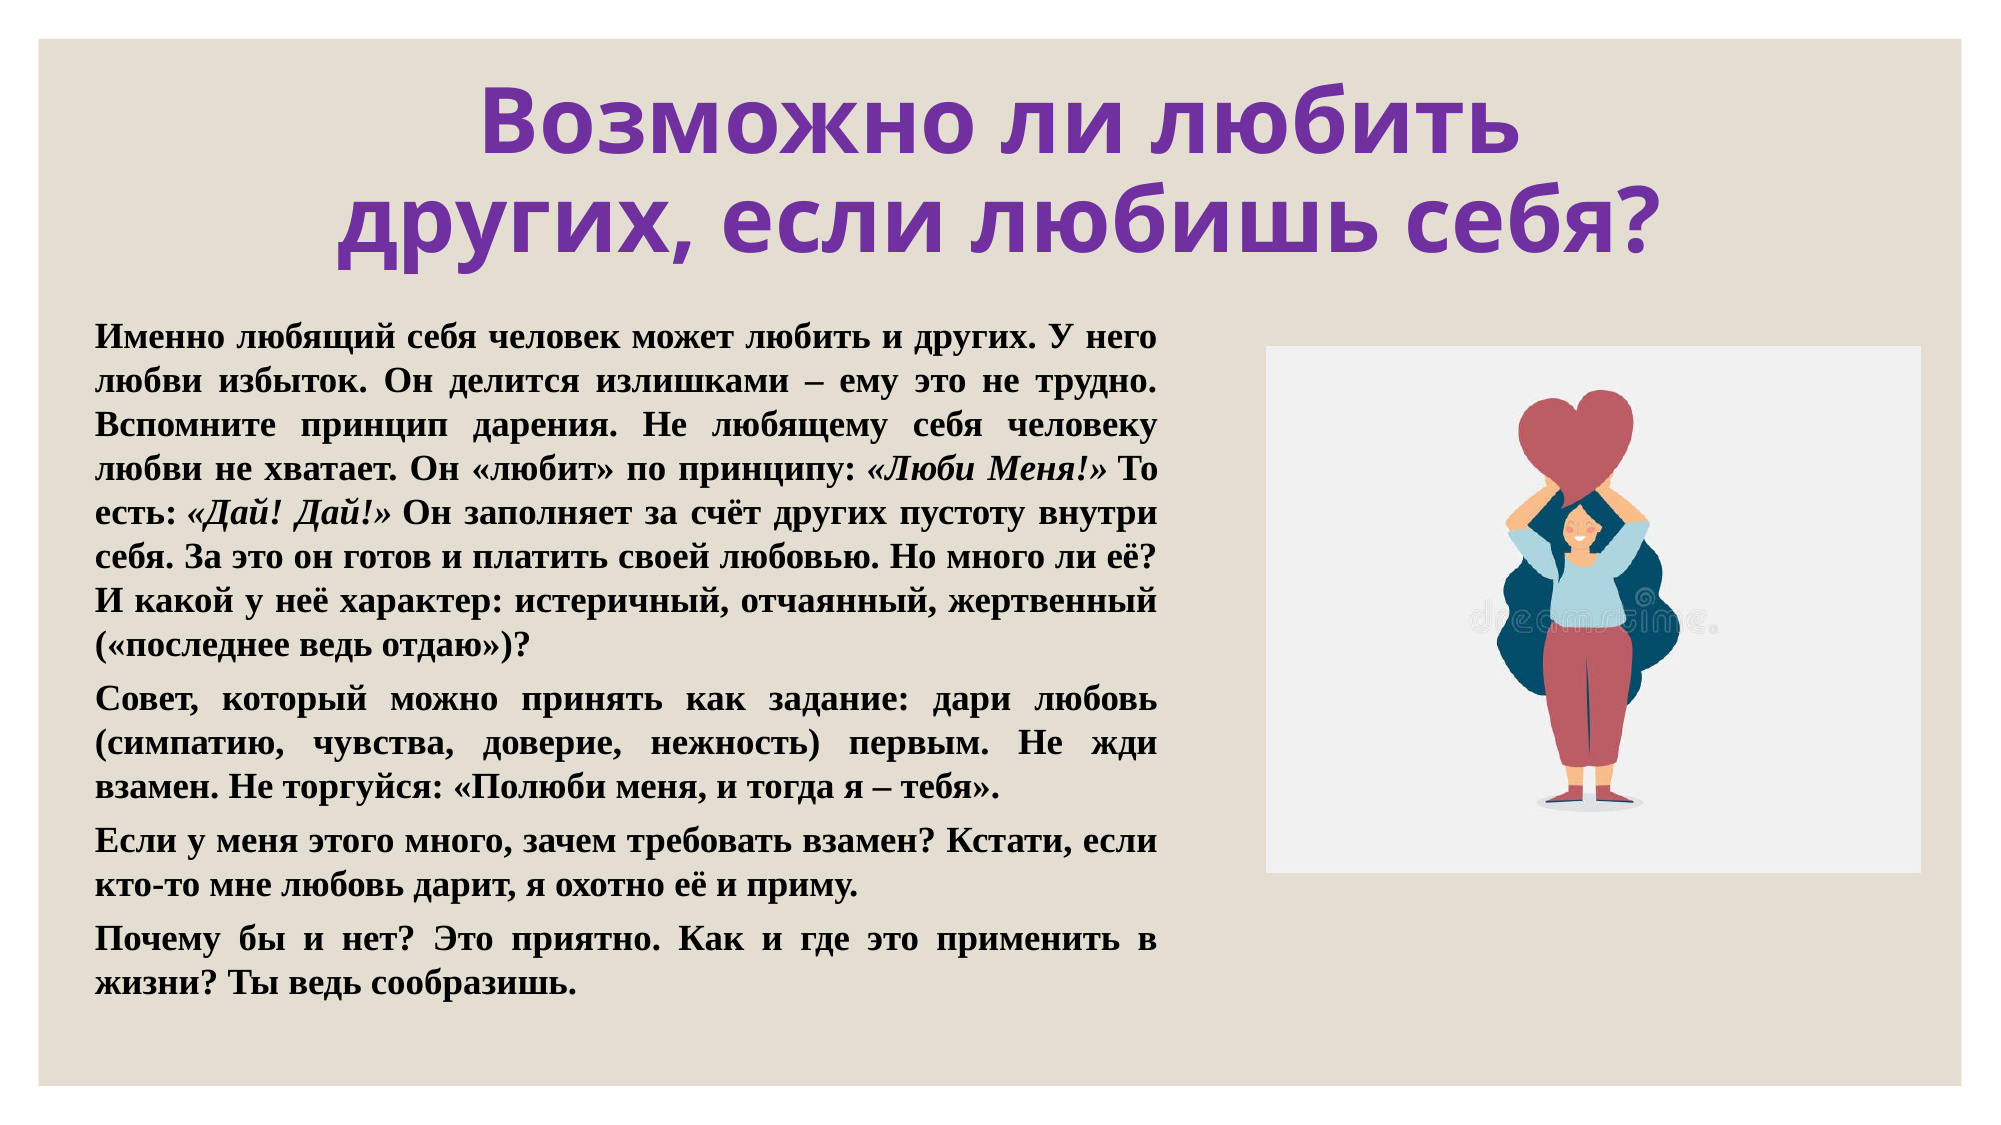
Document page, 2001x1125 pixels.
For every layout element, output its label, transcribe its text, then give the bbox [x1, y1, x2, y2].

list Именно любящий себя человек может любить и других. У него любви избыток. Он делится излишками – ему это не трудно. Вспомните принцип дарения. Не любящему себя человеку любви не хватает. Он «любит» по принципу: «Люби Меня!» То есть: «Дай! Дай!» Он заполняет за счёт других пустоту внутри себя. За это он готов и платить своей любовью. Но много ли её? И какой у неё характер: истеричный, отчаянный, жертвенный («последнее ведь отдаю»)? Совет, который можно принять как задание: дари любовь (симпатию, чувства, доверие, нежность) первым. Не жди взамен. Не торгуйся: «Полюби меня, и тогда я – тебя». Если у меня этого много, зачем требовать взамен? Кстати, если кто-то мне любовь дарит, я охотно её и приму. Почему бы и нет? Это приятно. Как и где это применить в жизни? Ты ведь сообразишь. [79, 304, 1174, 1043]
picture [1266, 346, 1921, 873]
title Возможно ли любить других, если любишь себя? [294, 64, 1706, 282]
